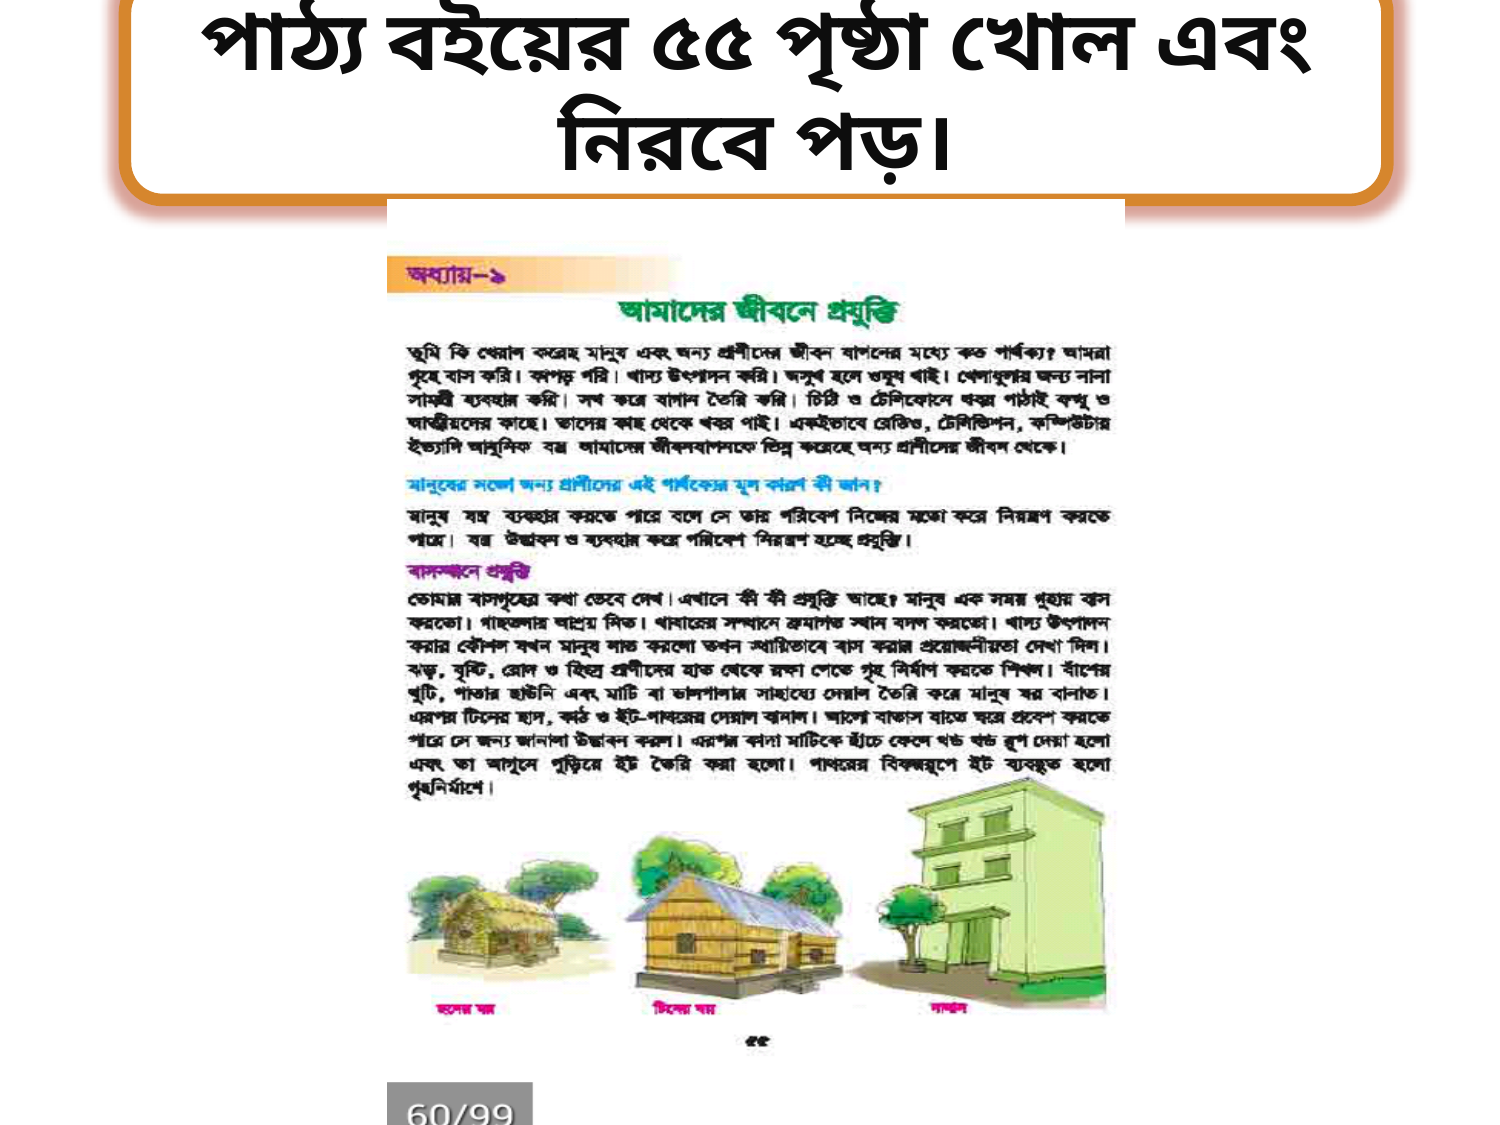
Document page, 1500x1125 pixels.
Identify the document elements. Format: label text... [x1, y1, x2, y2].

text_box পাঠ্য বইয়ের ৫৫ পৃষ্ঠা খোল এবং নিরবে পড়। [122, 0, 1390, 203]
picture [387, 199, 1126, 1125]
